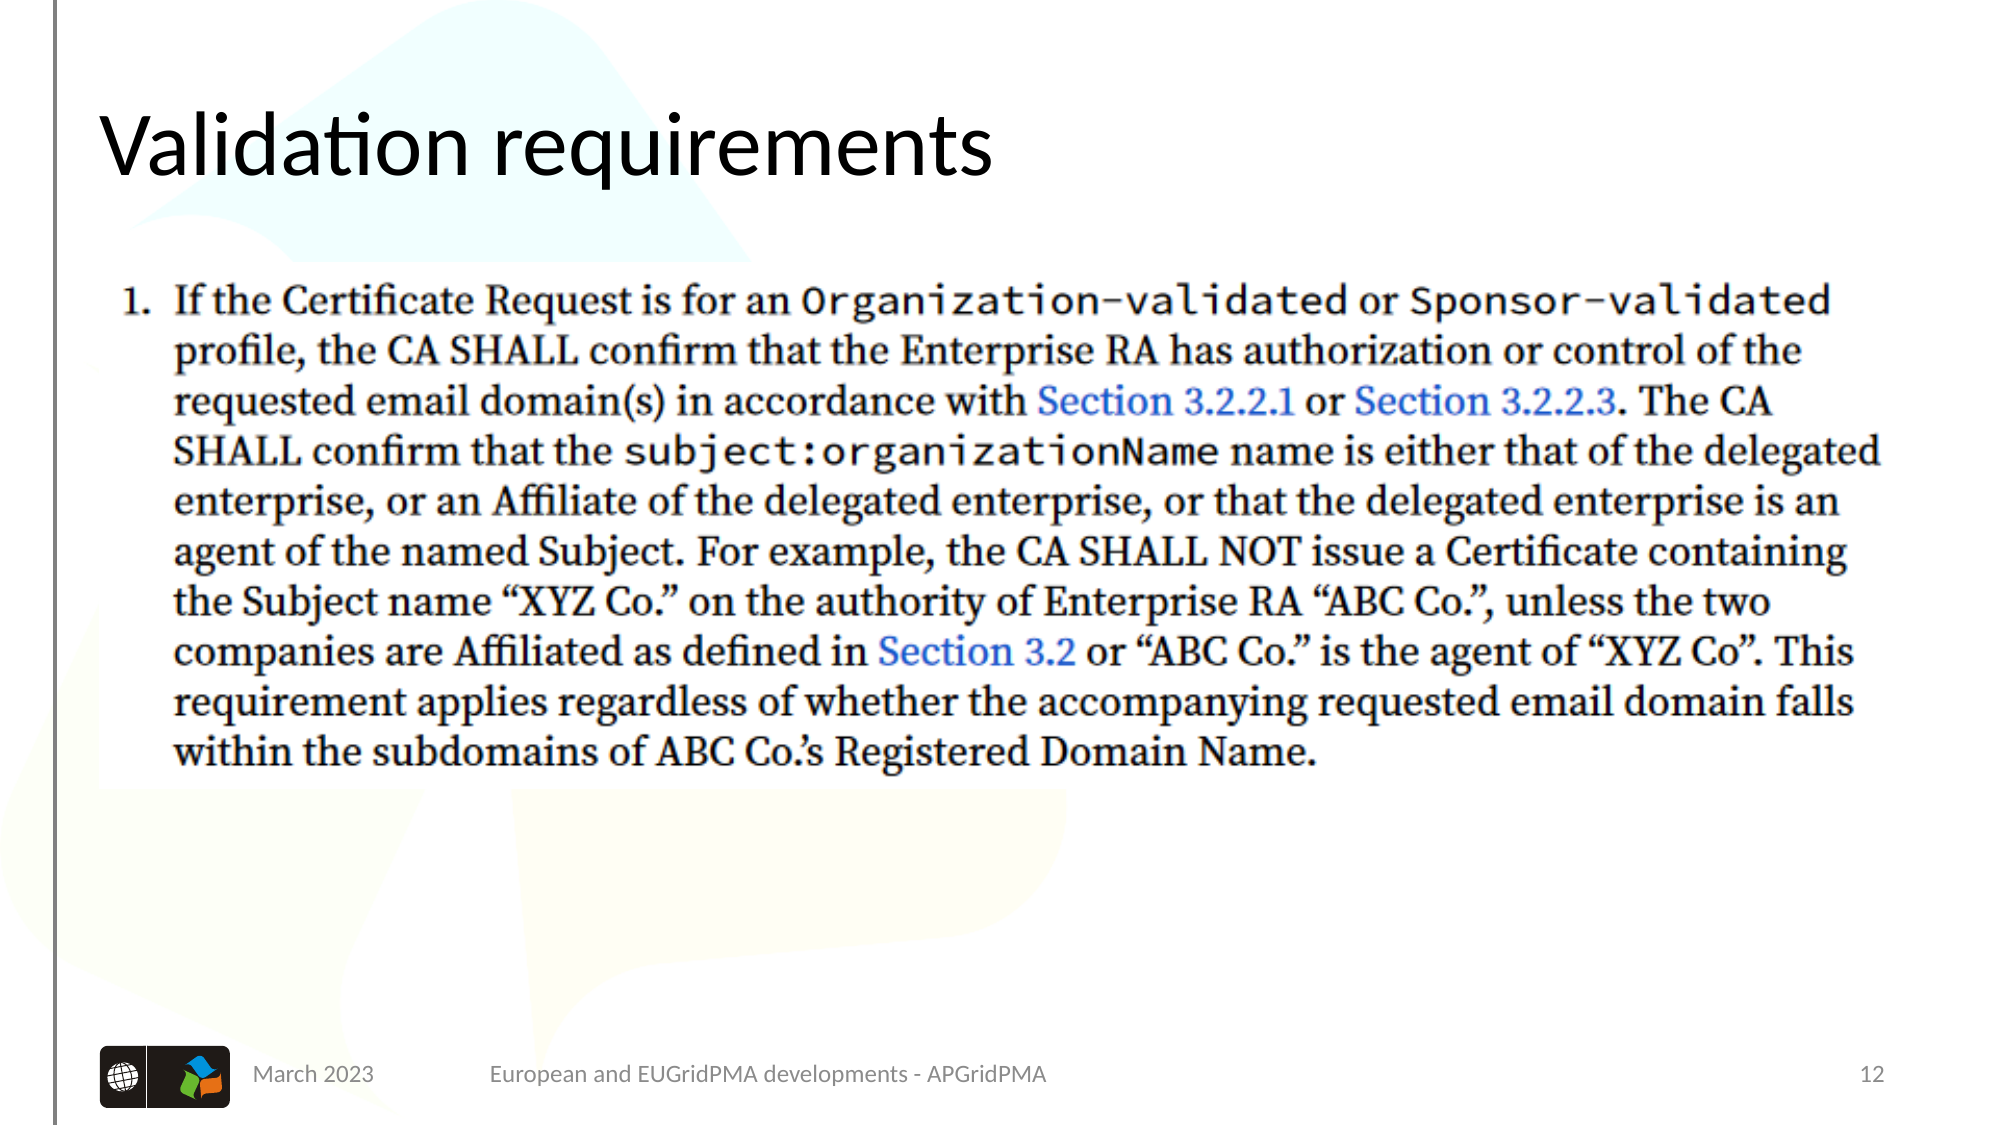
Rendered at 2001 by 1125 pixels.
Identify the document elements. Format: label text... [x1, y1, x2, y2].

title Validation requirements [99, 45, 1900, 233]
picture [99, 262, 1901, 790]
slide_number 12 [1740, 1042, 1900, 1103]
footer European and EUGridPMA developments - APGridPMA [474, 1042, 1709, 1103]
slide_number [237, 1042, 444, 1103]
